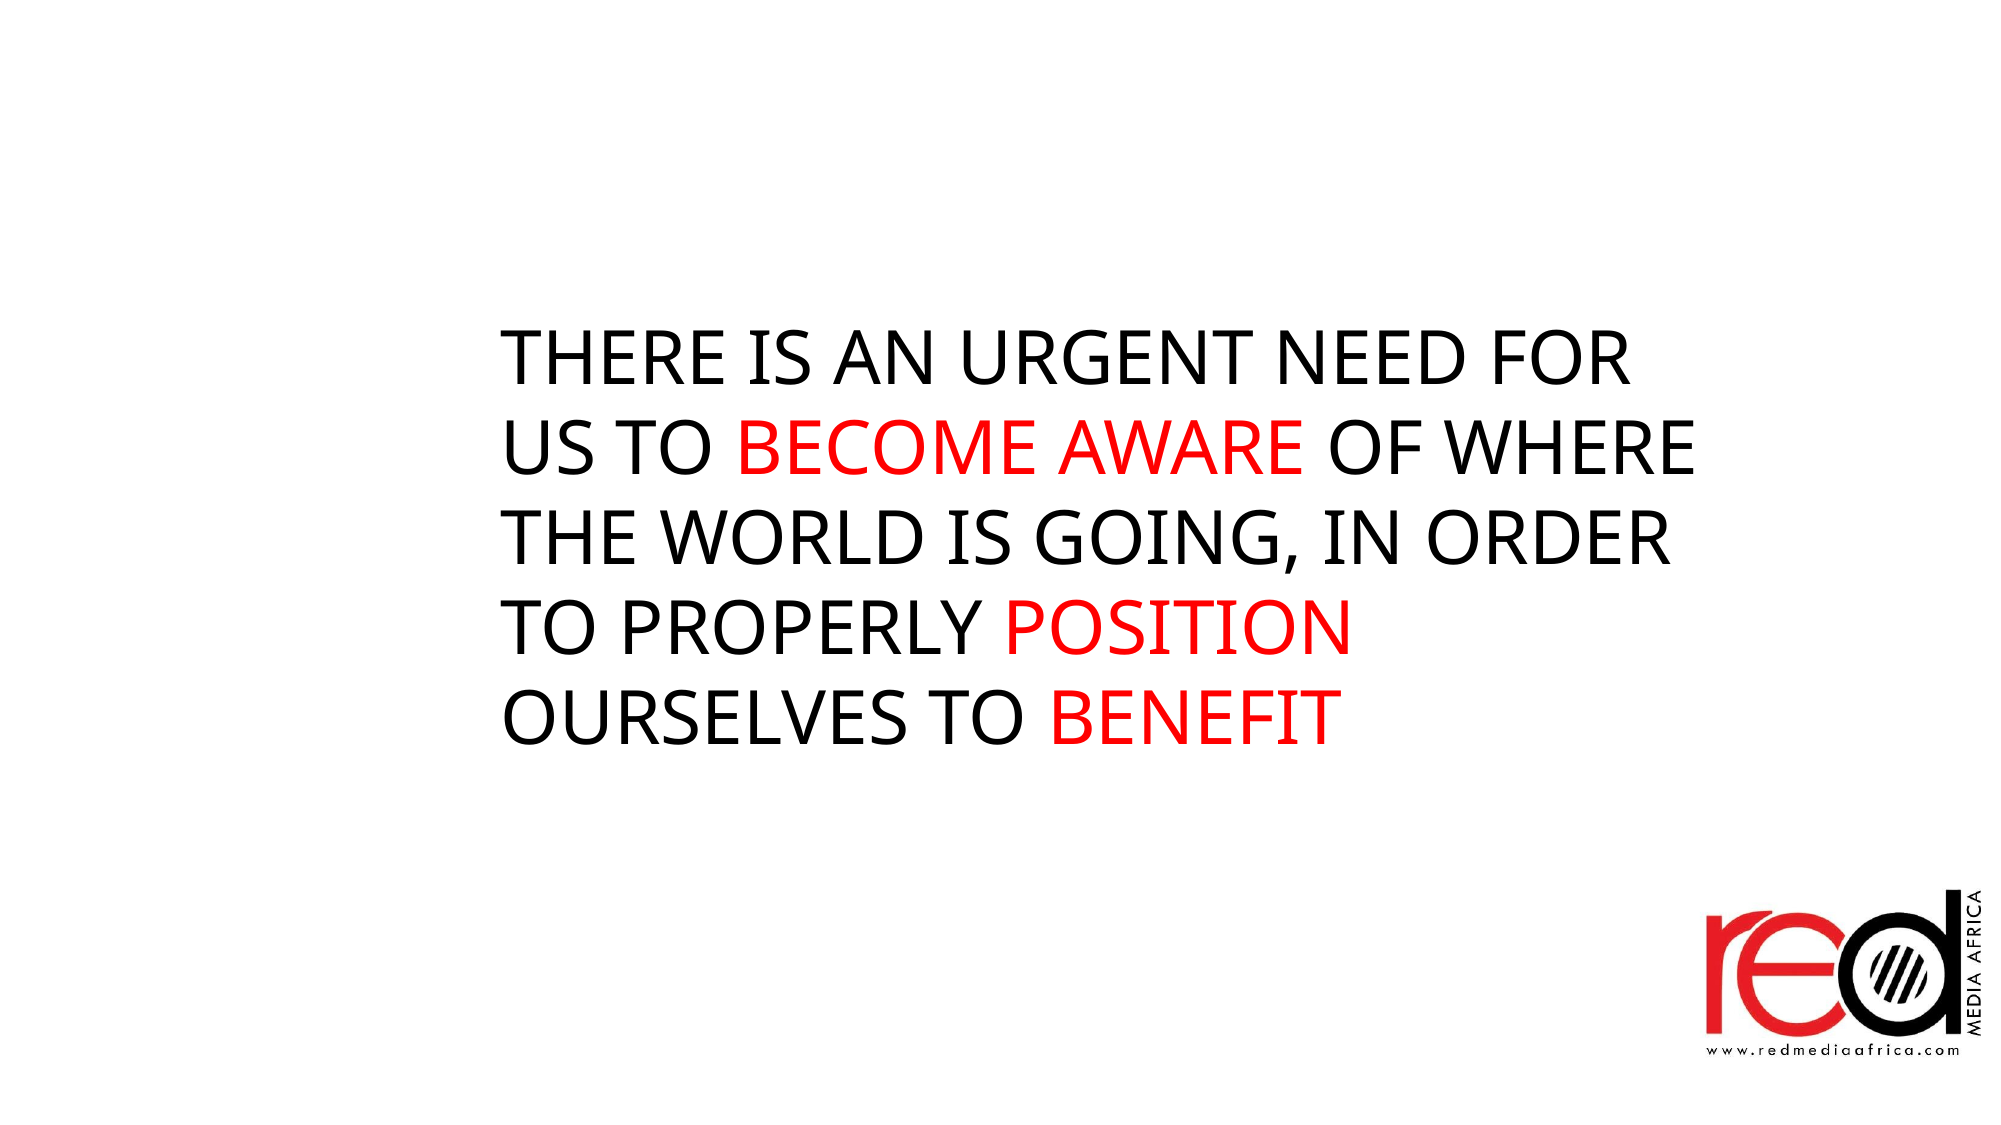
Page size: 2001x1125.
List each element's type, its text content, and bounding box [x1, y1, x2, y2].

text_box THERE IS AN URGENT NEED FOR US TO BECOME AWARE OF WHERE THE WORLD IS GOING, IN ORDER TO PROPERLY POSITION OURSELVES TO BENEFIT [485, 302, 1740, 767]
picture [1689, 814, 2000, 1125]
